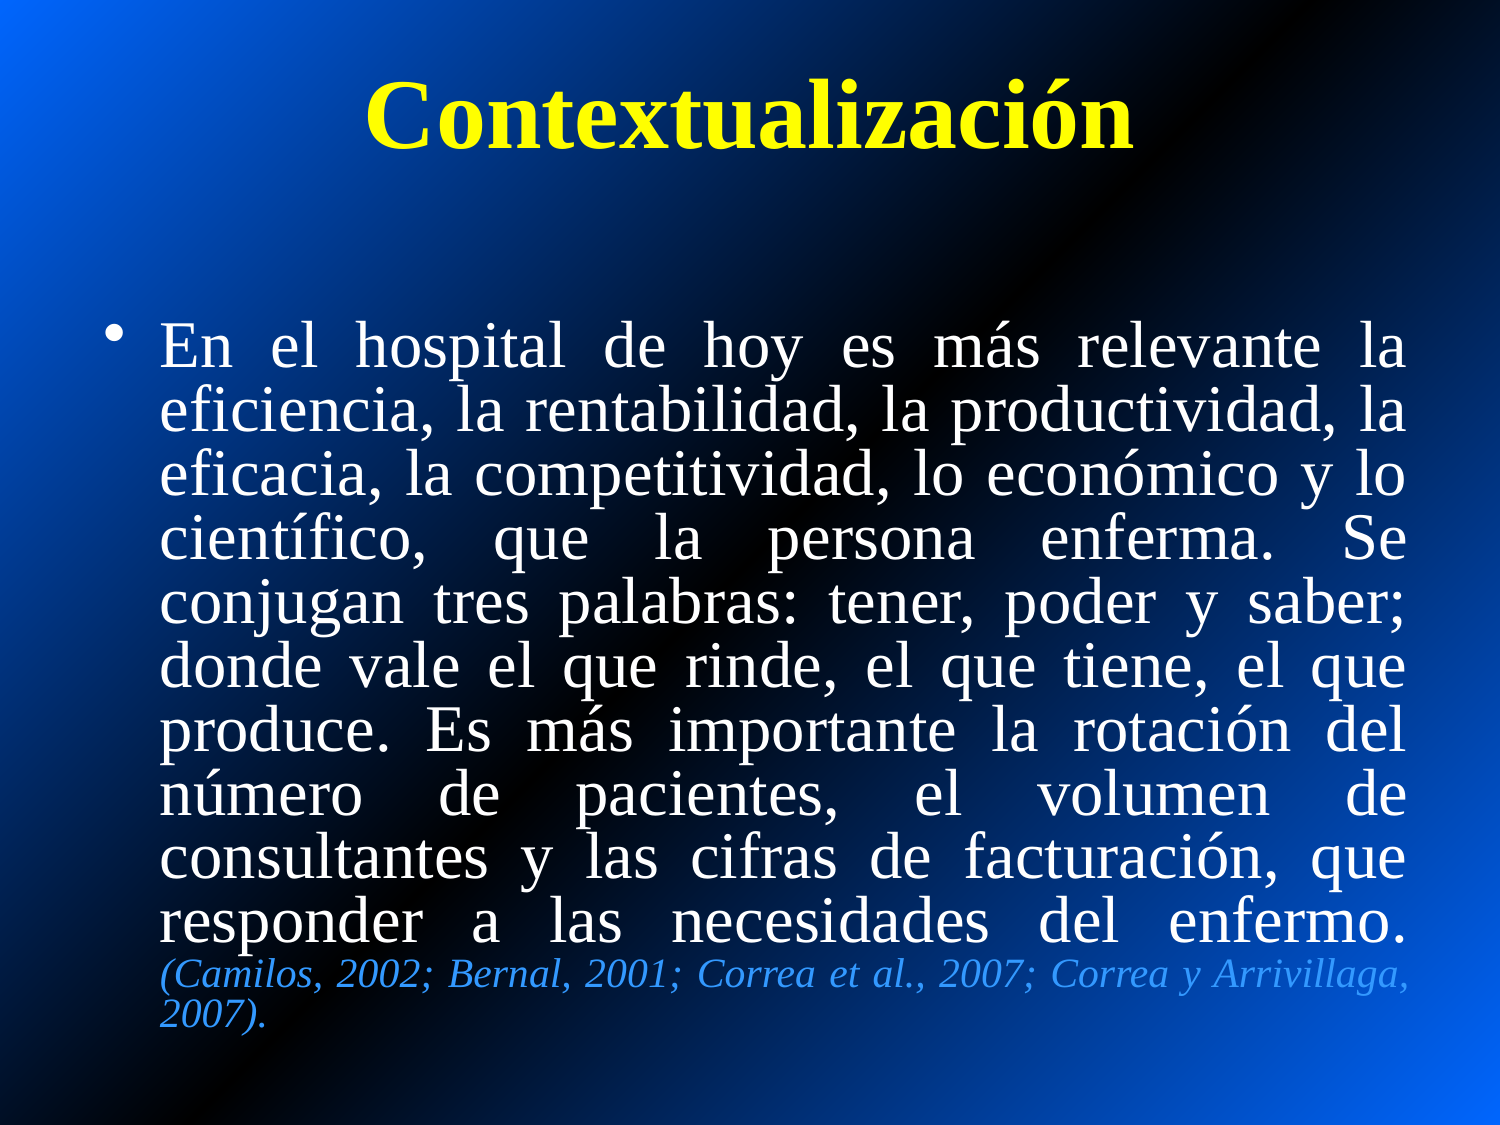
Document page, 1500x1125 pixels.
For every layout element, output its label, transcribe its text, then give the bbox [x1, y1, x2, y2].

list En el hospital de hoy es más relevante la eficiencia, la rentabilidad, la productividad, la eficacia, la competitividad, lo económico y lo científico, que la persona enferma. Se conjugan tres palabras: tener, poder y saber; donde vale el que rinde, el que tiene, el que produce. Es más importante la rotación del número de pacientes, el volumen de consultantes y las cifras de facturación, que responder a las necesidades del enfermo. (Camilos, 2002; Bernal, 2001; Correa et al., 2007; Correa y Arrivillaga, 2007). [88, 255, 1425, 1071]
title Contextualización [75, 45, 1425, 173]
